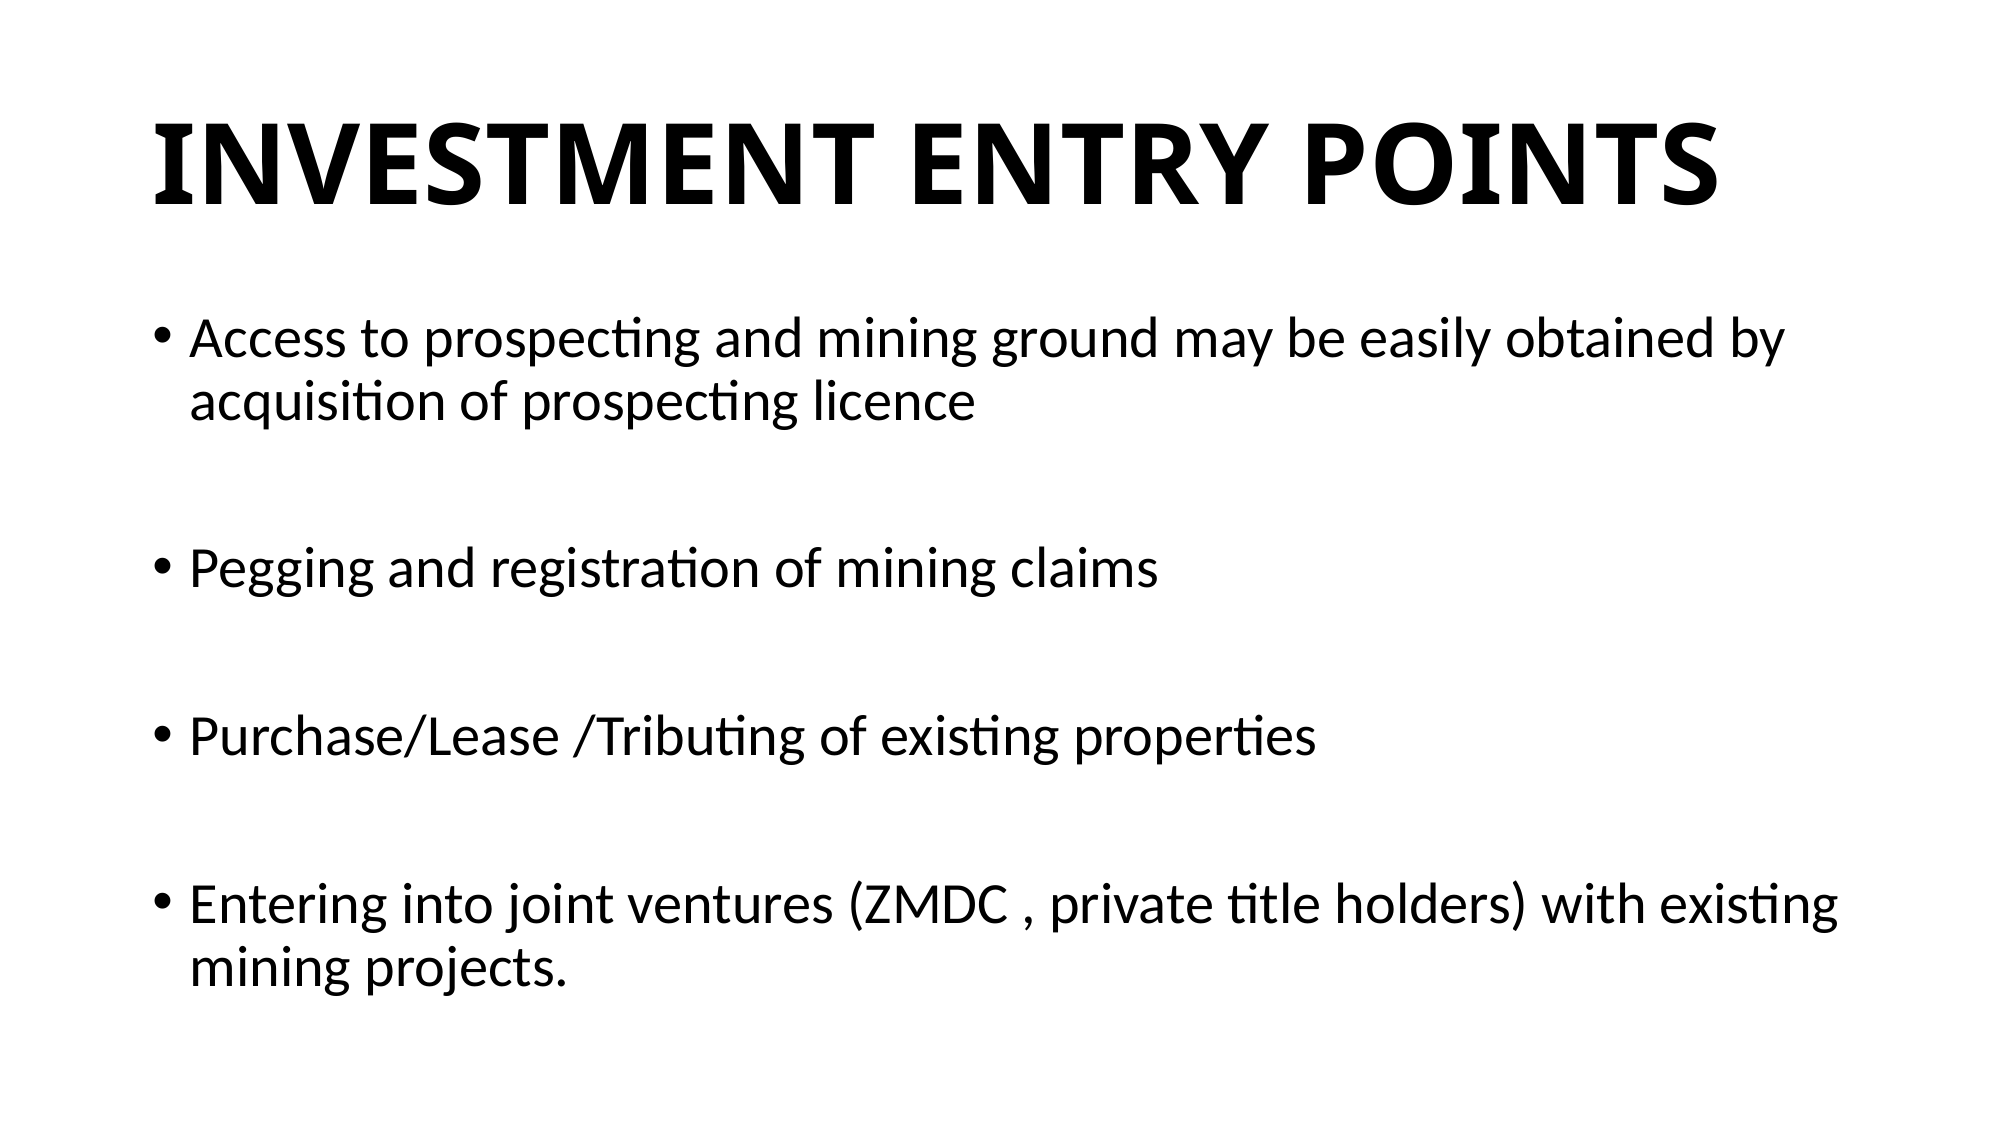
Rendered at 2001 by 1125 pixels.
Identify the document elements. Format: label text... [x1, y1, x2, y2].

title INVESTMENT ENTRY POINTS [137, 59, 1863, 278]
list Access to prospecting and mining ground may be easily obtained by acquisition of prospecting licence Pegging and registration of mining claims Purchase/Lease /Tributing of existing properties Entering into joint ventures (ZMDC , private title holders) with existing mining projects. [137, 299, 1863, 1014]
